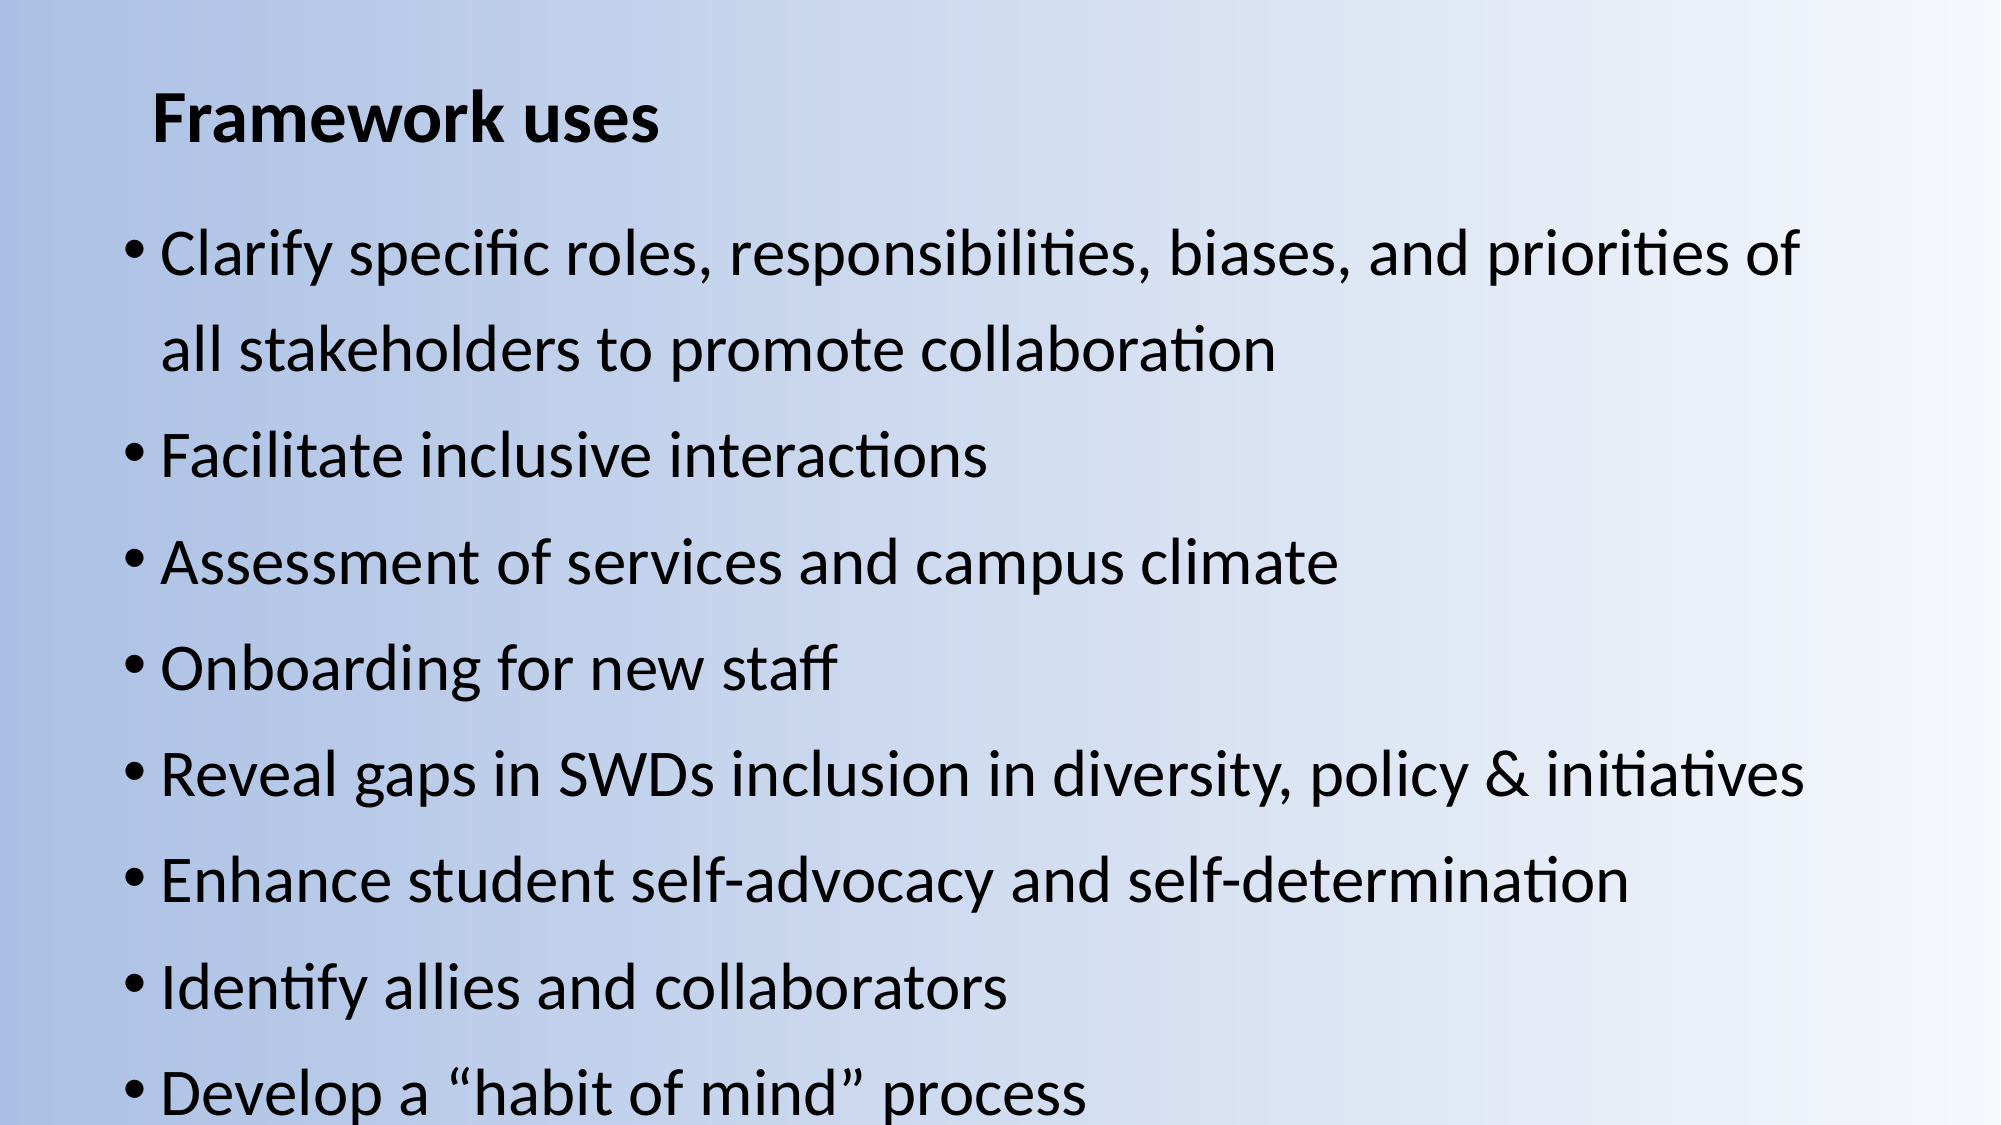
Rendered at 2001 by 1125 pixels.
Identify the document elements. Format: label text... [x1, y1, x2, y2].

list Clarify specific roles, responsibilities, biases, and priorities of all stakeholders to promote collaboration Facilitate inclusive interactions Assessment of services and campus climate Onboarding for new staff Reveal gaps in SWDs inclusion in diversity, policy & initiatives Enhance student self-advocacy and self-determination Identify allies and collaborators Develop a “habit of mind” process [107, 184, 1833, 1125]
title Framework uses [137, 0, 1863, 325]
